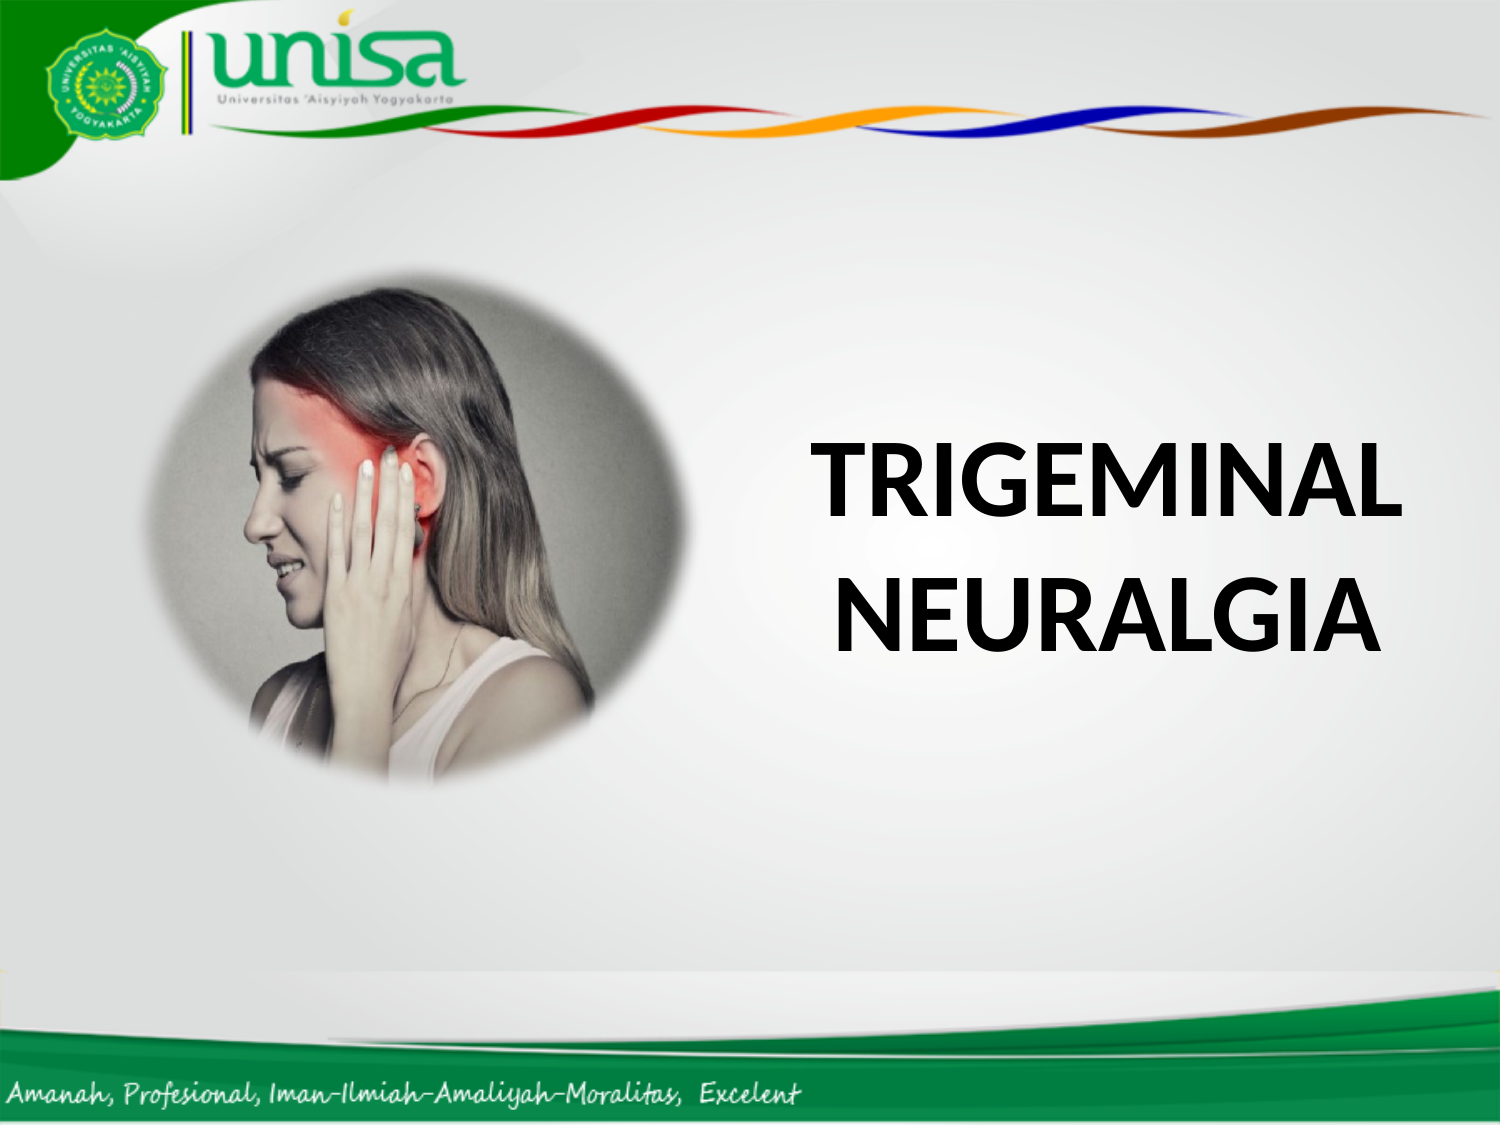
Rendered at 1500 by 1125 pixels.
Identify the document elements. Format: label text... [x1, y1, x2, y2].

picture [0, 0, 1500, 1125]
title TRIGEMINAL Neuralgia [773, 445, 1442, 633]
